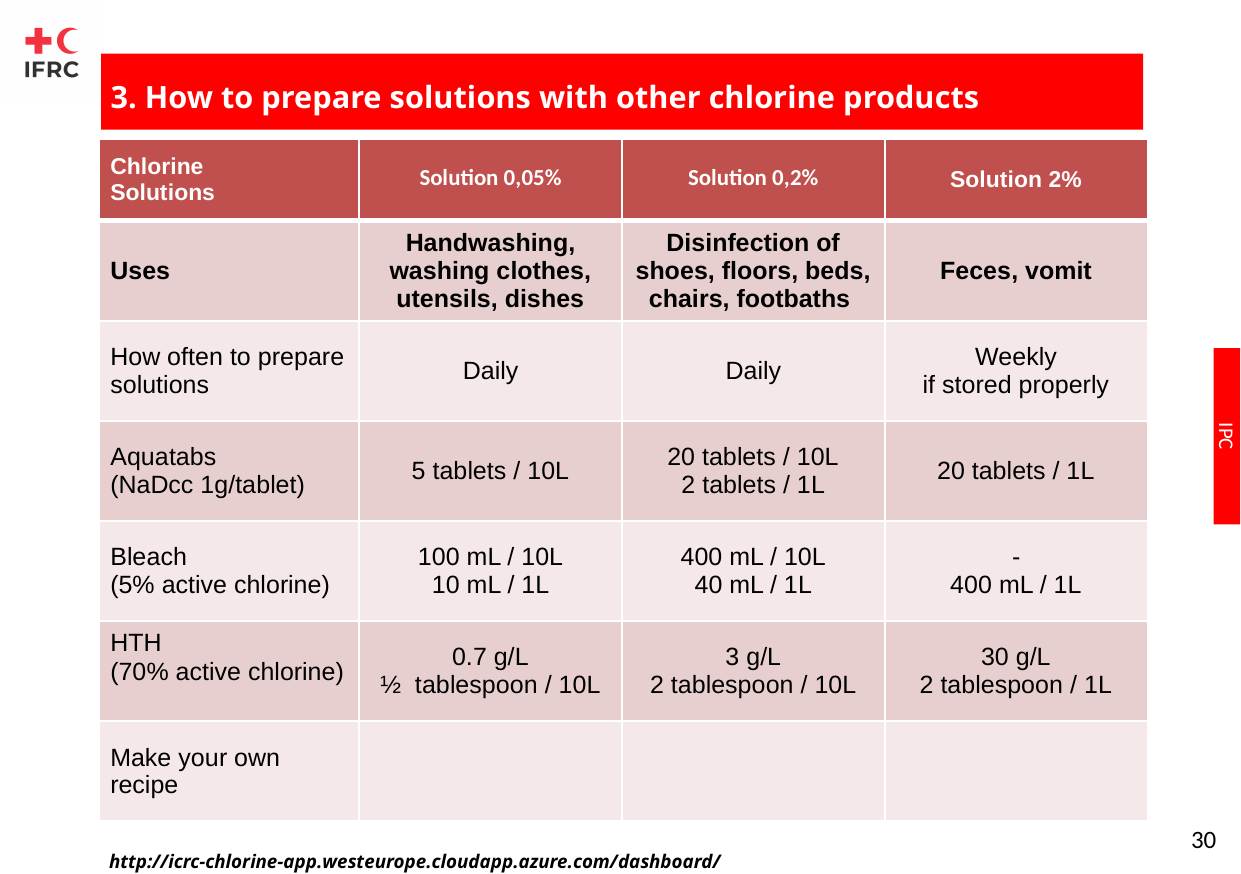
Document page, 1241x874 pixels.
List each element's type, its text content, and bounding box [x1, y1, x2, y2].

table_cell 100 mL / 10L 10 mL / 1L [360, 522, 621, 620]
table_cell Make your own recipe [100, 722, 358, 820]
table_cell Weekly if stored properly [886, 322, 1147, 420]
table_cell 400 mL / 10L 40 mL / 1L [623, 522, 884, 620]
table_cell 20 tablets / 10L 2 tablets / 1L [623, 422, 884, 520]
table_cell Aquatabs (NaDcc 1g/tablet) [100, 422, 358, 520]
table_cell 20 tablets / 1L [886, 422, 1147, 520]
table_cell 5 tablets / 10L [360, 422, 621, 520]
table_cell How often to prepare solutions [100, 322, 358, 420]
title 3. How to prepare solutions with other chlorine products [95, 57, 1145, 135]
table_cell Daily [360, 322, 621, 420]
table_cell - 400 mL / 1L [886, 522, 1147, 620]
table_cell Feces, vomit [886, 223, 1147, 320]
text_box 30 [1175, 815, 1232, 861]
table_header Chlorine Solutions [100, 140, 358, 218]
table_header Solution 0,2% [623, 140, 884, 218]
table_cell Daily [623, 322, 884, 420]
table_header Solution 2% [886, 140, 1147, 218]
table_cell 30 g/L 2 tablespoon / 1L [886, 622, 1147, 720]
text_box IPC [1213, 348, 1241, 525]
table_cell Uses [100, 223, 358, 320]
table_cell [623, 722, 884, 820]
table_header Solution 0,05% [360, 140, 621, 218]
table_cell HTH (70% active chlorine) [100, 622, 358, 720]
table_cell Handwashing, washing clothes, utensils, dishes [360, 223, 621, 320]
table_cell 0.7 g/L ½ tablespoon / 10L [360, 622, 621, 720]
table_cell Bleach (5% active chlorine) [100, 522, 358, 620]
table_cell Disinfection of shoes, floors, beds, chairs, footbaths [623, 223, 884, 320]
text_box [107, 53, 1144, 57]
text_box http://icrc-chlorine-app.westeurope.cloudapp.azure.com/dashboard/home [94, 842, 749, 874]
table_cell 3 g/L 2 tablespoon / 10L [623, 622, 884, 720]
table_cell [886, 722, 1147, 820]
table_cell [360, 722, 621, 820]
picture [0, 2, 104, 104]
